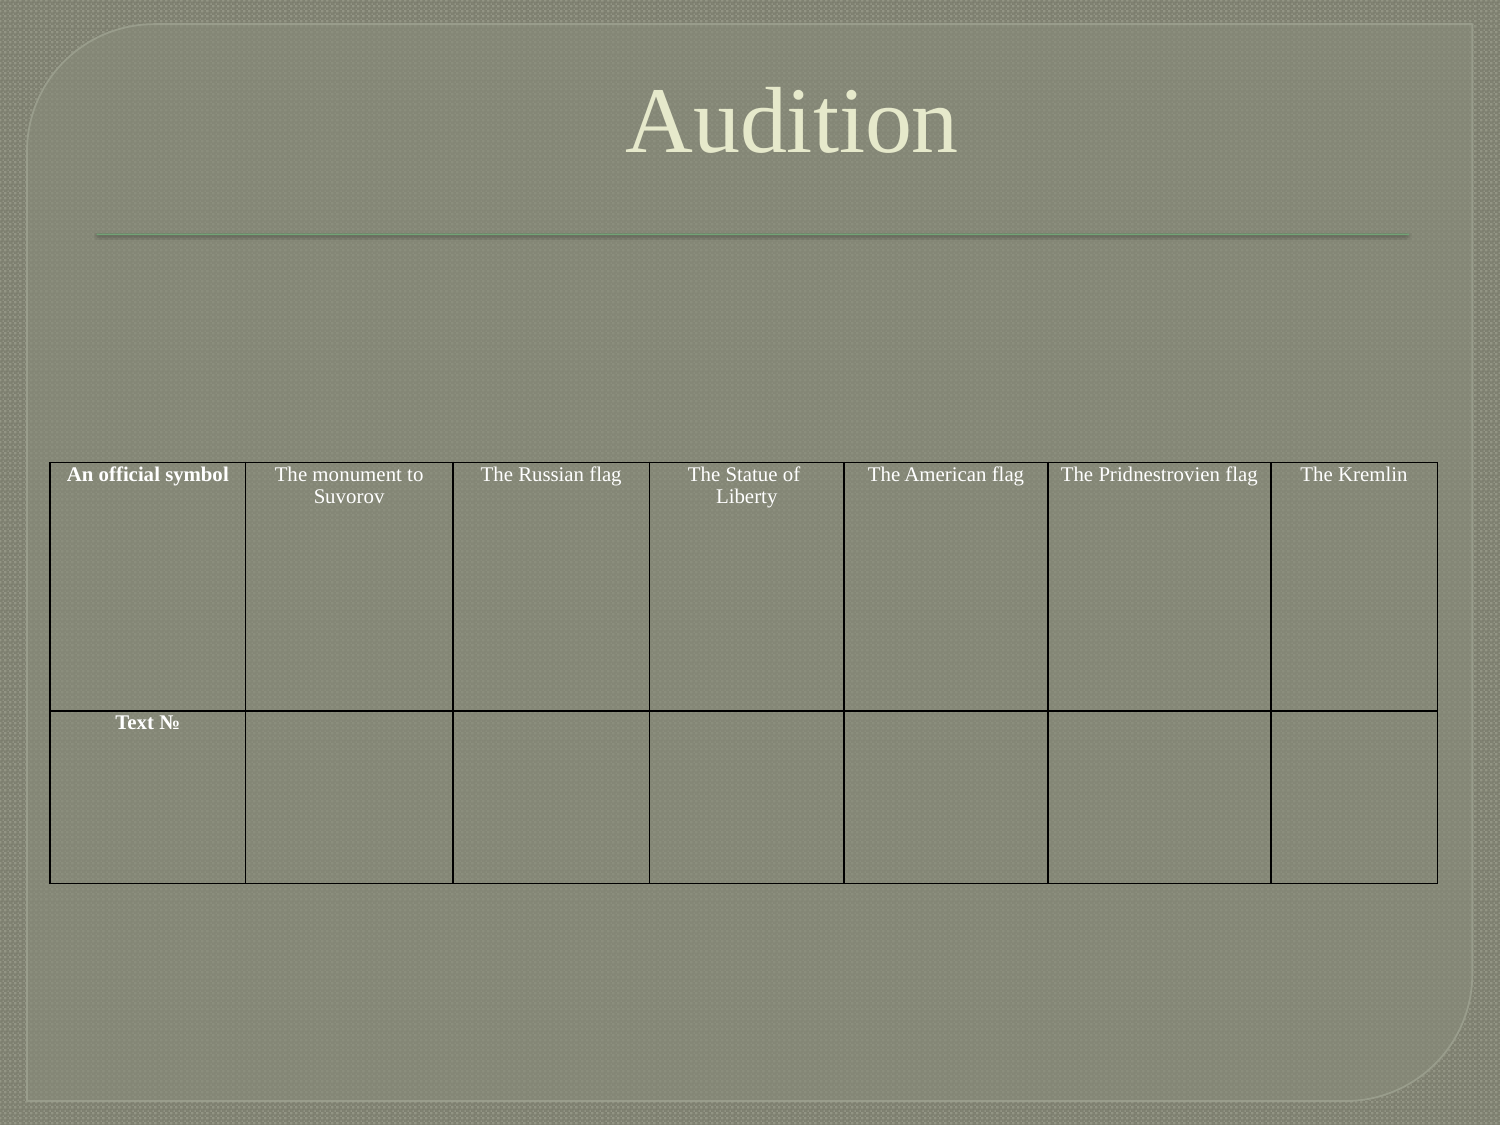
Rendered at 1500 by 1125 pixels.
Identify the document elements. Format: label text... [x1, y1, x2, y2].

title Audition [150, 50, 1425, 238]
table_cell [454, 712, 649, 883]
table_cell [845, 712, 1047, 883]
table_header The American flag [845, 463, 1047, 710]
table_cell [650, 712, 843, 883]
table_cell [1272, 712, 1437, 883]
table_cell [246, 712, 452, 883]
table_header An official symbol [51, 463, 245, 710]
table_header The Russian flag [454, 463, 649, 710]
table_header The monument to Suvorov [246, 463, 452, 710]
table_cell Text № [51, 712, 245, 883]
table_header The Pridnestrovien flag [1049, 463, 1270, 710]
table_header The Kremlin [1272, 463, 1437, 710]
table_cell [1049, 712, 1270, 883]
table_header The Statue of Liberty [650, 463, 843, 710]
